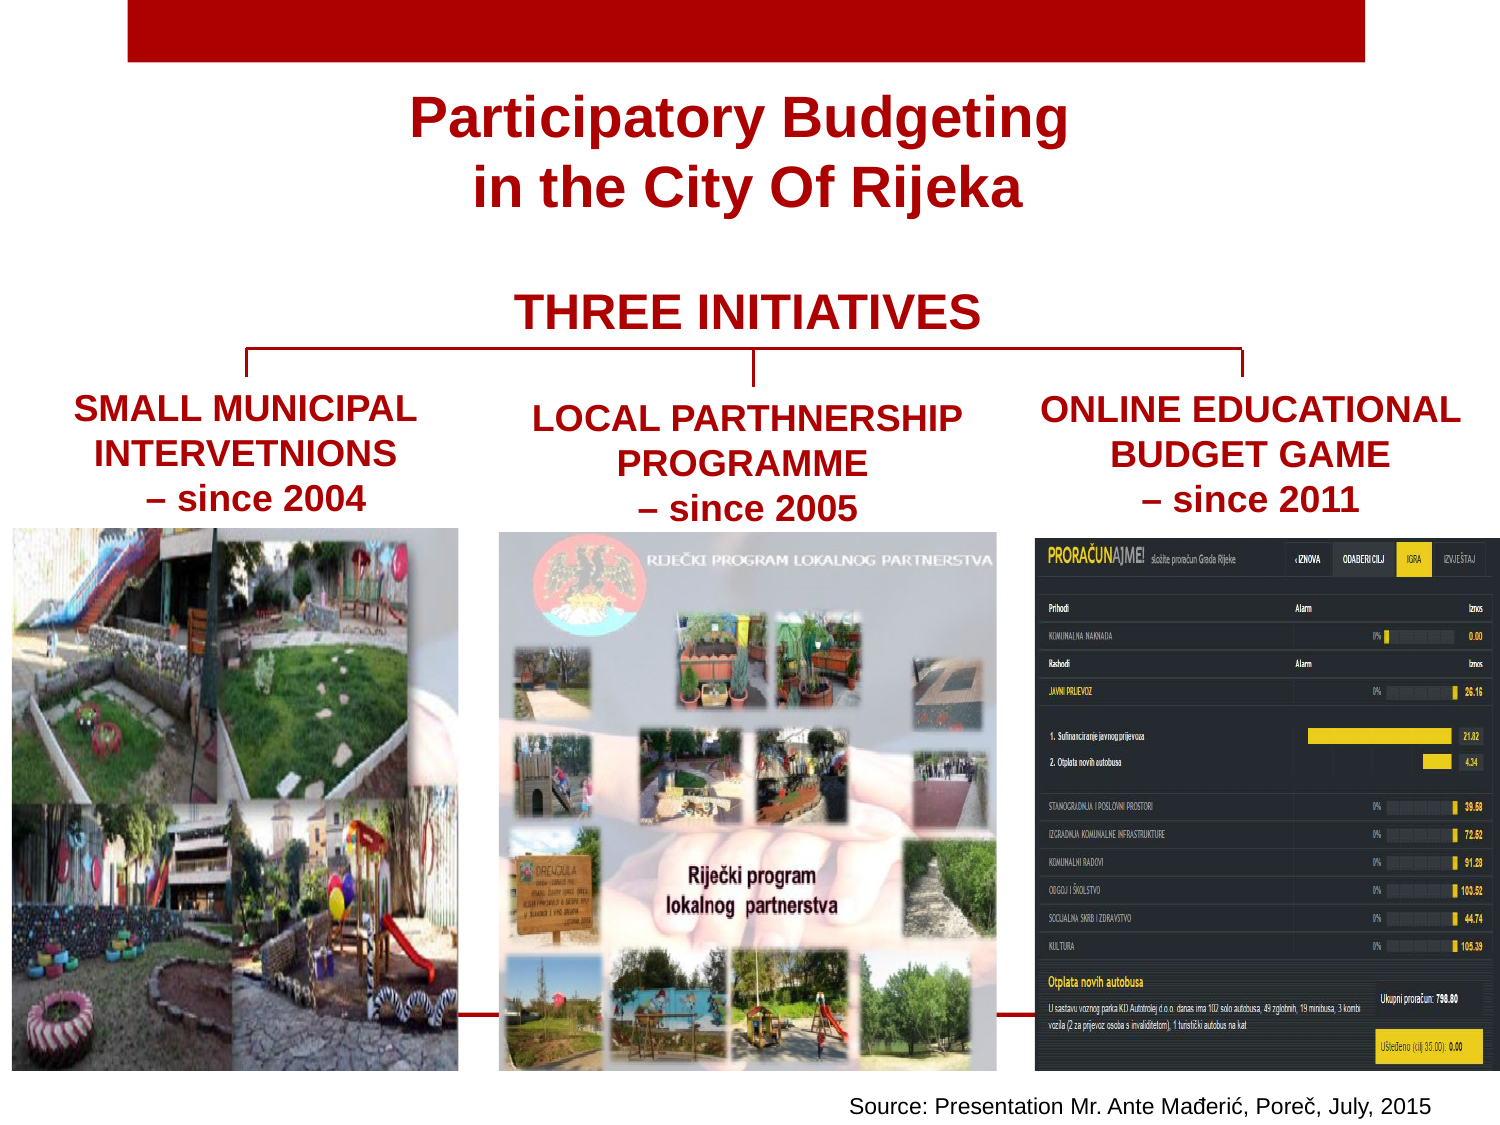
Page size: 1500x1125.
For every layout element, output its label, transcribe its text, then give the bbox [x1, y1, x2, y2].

picture [497, 531, 998, 1072]
text_box Participatory Budgeting in the City Of Rijeka THREE INITIATIVES [127, 71, 1368, 347]
text_box ONLINE EDUCATIONAL BUDGET GAME – since 2011 [1011, 377, 1490, 528]
text_box LOCAL PARTHNERSHIP PROGRAMME – since 2005 [509, 386, 987, 531]
picture [1034, 537, 1500, 1072]
picture [11, 527, 460, 1072]
text_box SMALL MUNICIPAL INTERVETNIONS – since 2004 [11, 376, 490, 527]
text_box Source: Presentation Mr. Ante Mađerić, Poreč, July, 2015 [32, 1084, 1447, 1125]
